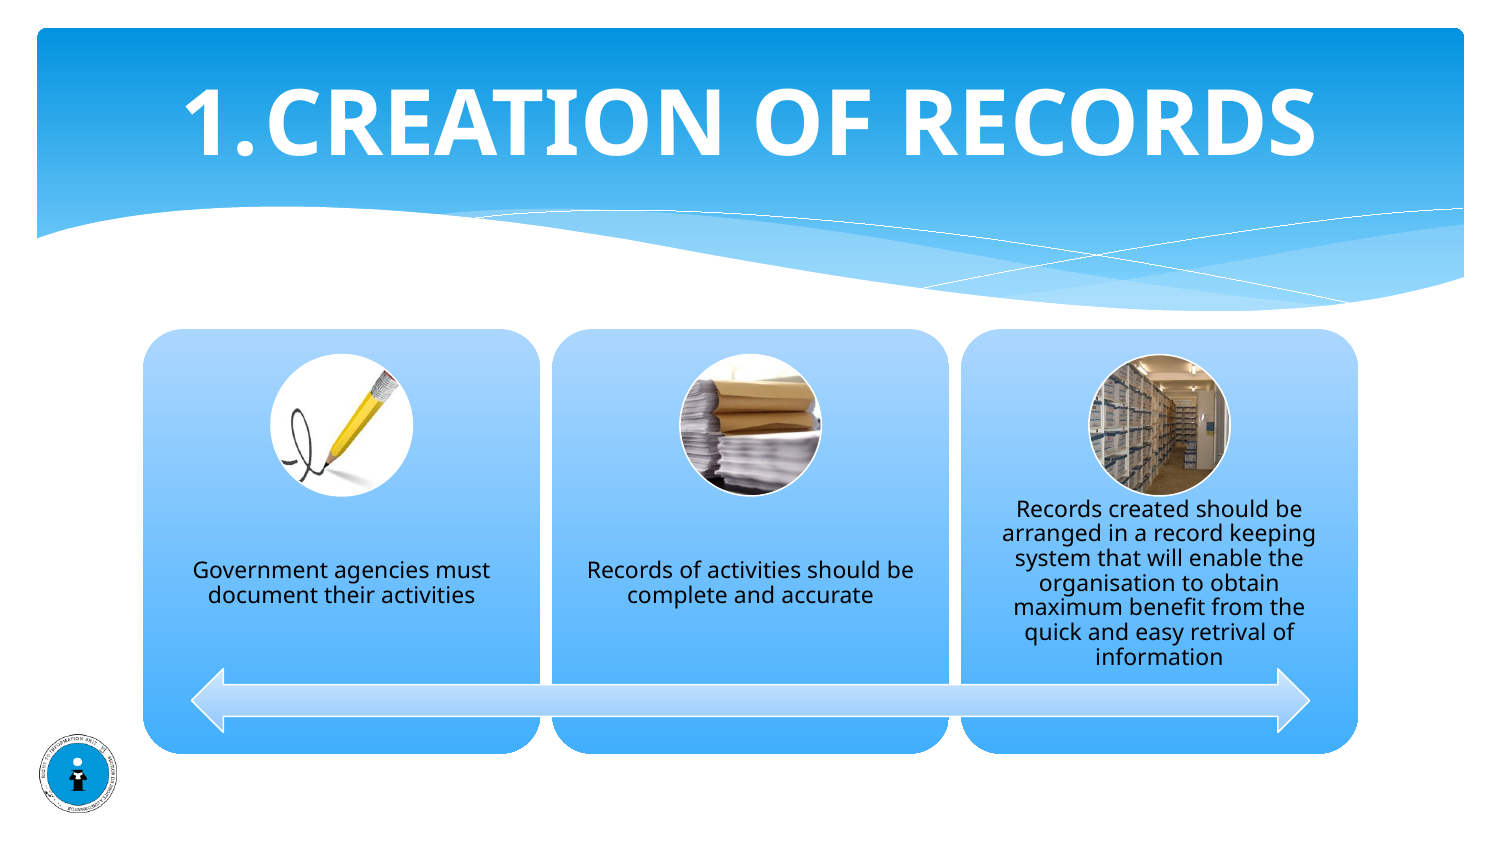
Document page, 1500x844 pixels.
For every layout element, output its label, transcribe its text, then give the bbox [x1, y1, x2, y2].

picture [38, 734, 118, 813]
title CREATION OF RECORDS [75, 41, 1425, 196]
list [142, 328, 1359, 754]
